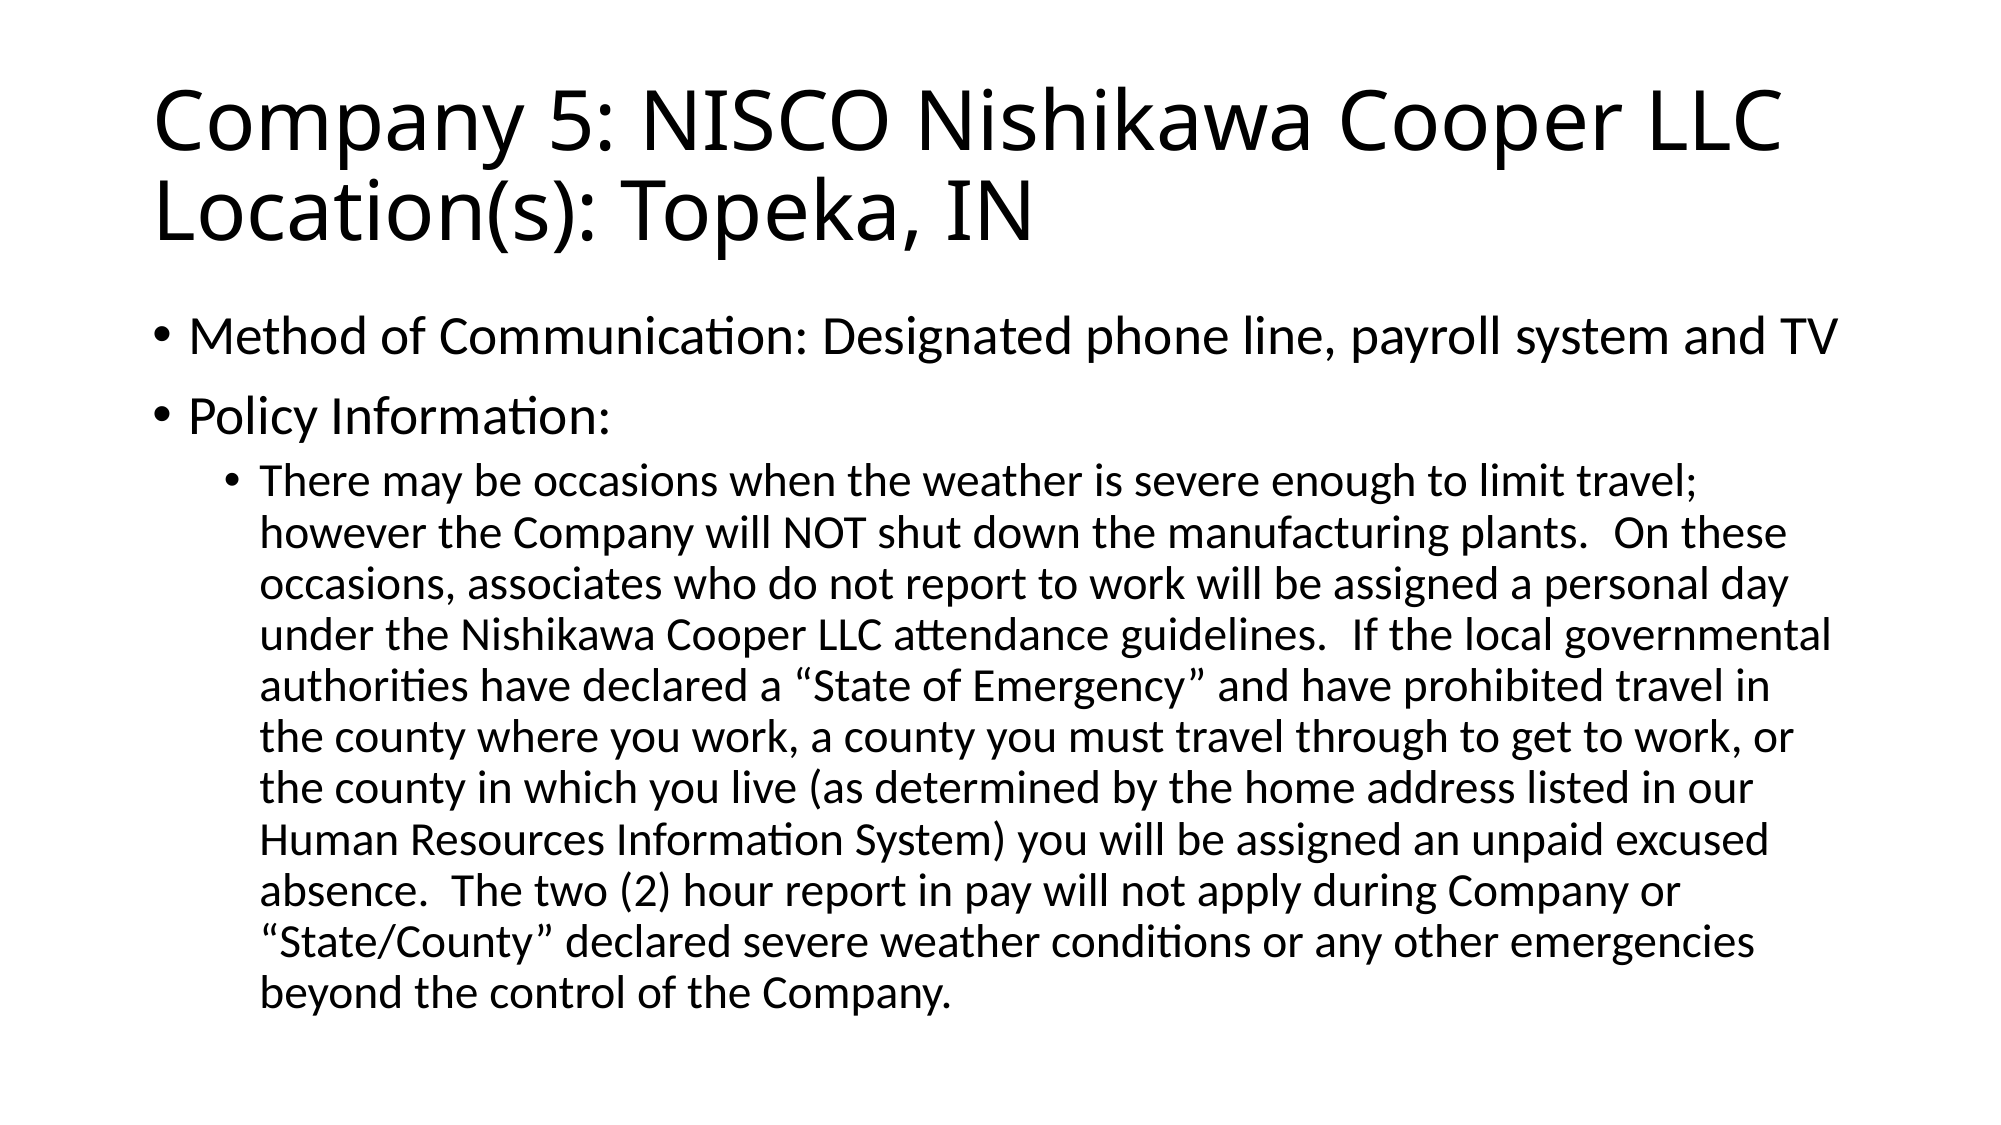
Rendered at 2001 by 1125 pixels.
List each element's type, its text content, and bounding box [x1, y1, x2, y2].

list Method of Communication: Designated phone line, payroll system and TV Policy Information: There may be occasions when the weather is severe enough to limit travel; however the Company will NOT shut down the manufacturing plants. On these occasions, associates who do not report to work will be assigned a personal day under the Nishikawa Cooper LLC attendance guidelines. If the local governmental authorities have declared a “State of Emergency” and have prohibited travel in the county where you work, a county you must travel through to get to work, or the county in which you live (as determined by the home address listed in our Human Resources Information System) you will be assigned an unpaid excused absence. The two (2) hour report in pay will not apply during Company or “State/County” declared severe weather conditions or any other emergencies beyond the control of the Company. [137, 299, 1863, 1103]
title Company 5: NISCO Nishikawa Cooper LLC Location(s): Topeka, IN [137, 59, 1863, 278]
